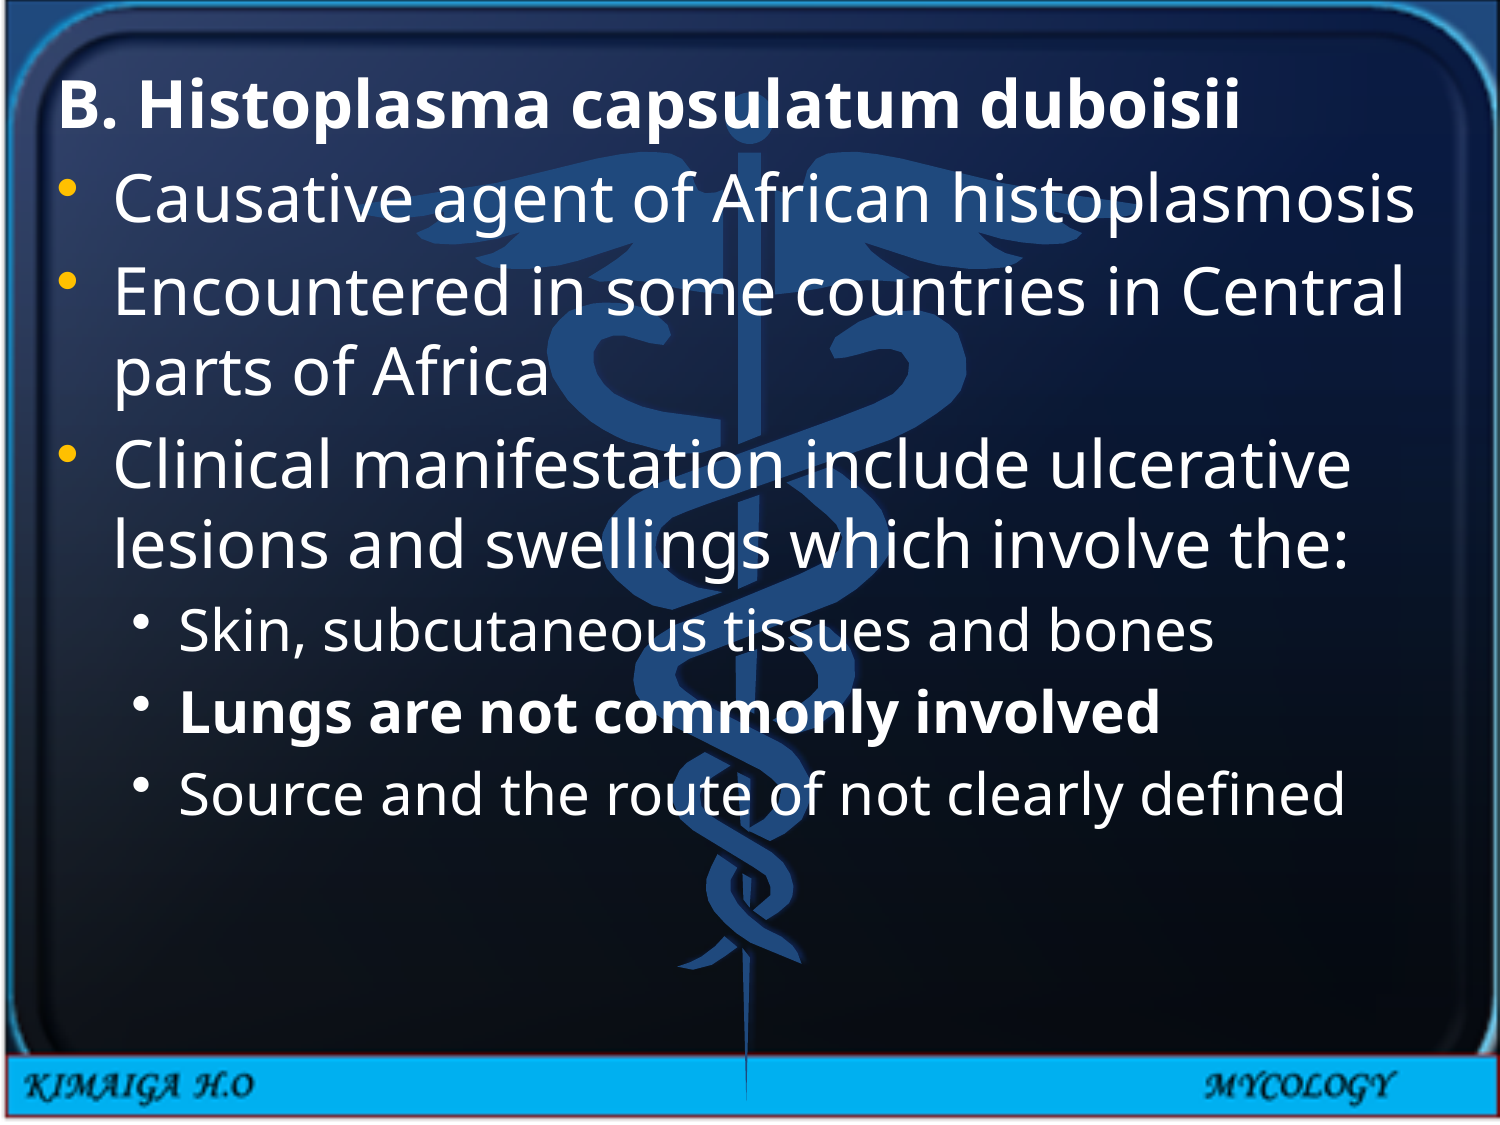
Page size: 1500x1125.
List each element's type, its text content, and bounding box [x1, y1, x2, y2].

picture [0, 0, 1500, 1125]
list B. Histoplasma capsulatum duboisii Causative agent of African histoplasmosis Encountered in some countries in Central parts of Africa Clinical manifestation include ulcerative lesions and swellings which involve the: Skin, subcutaneous tissues and bones Lungs are not commonly involved Source and the route of not clearly defined [41, 54, 1459, 1071]
